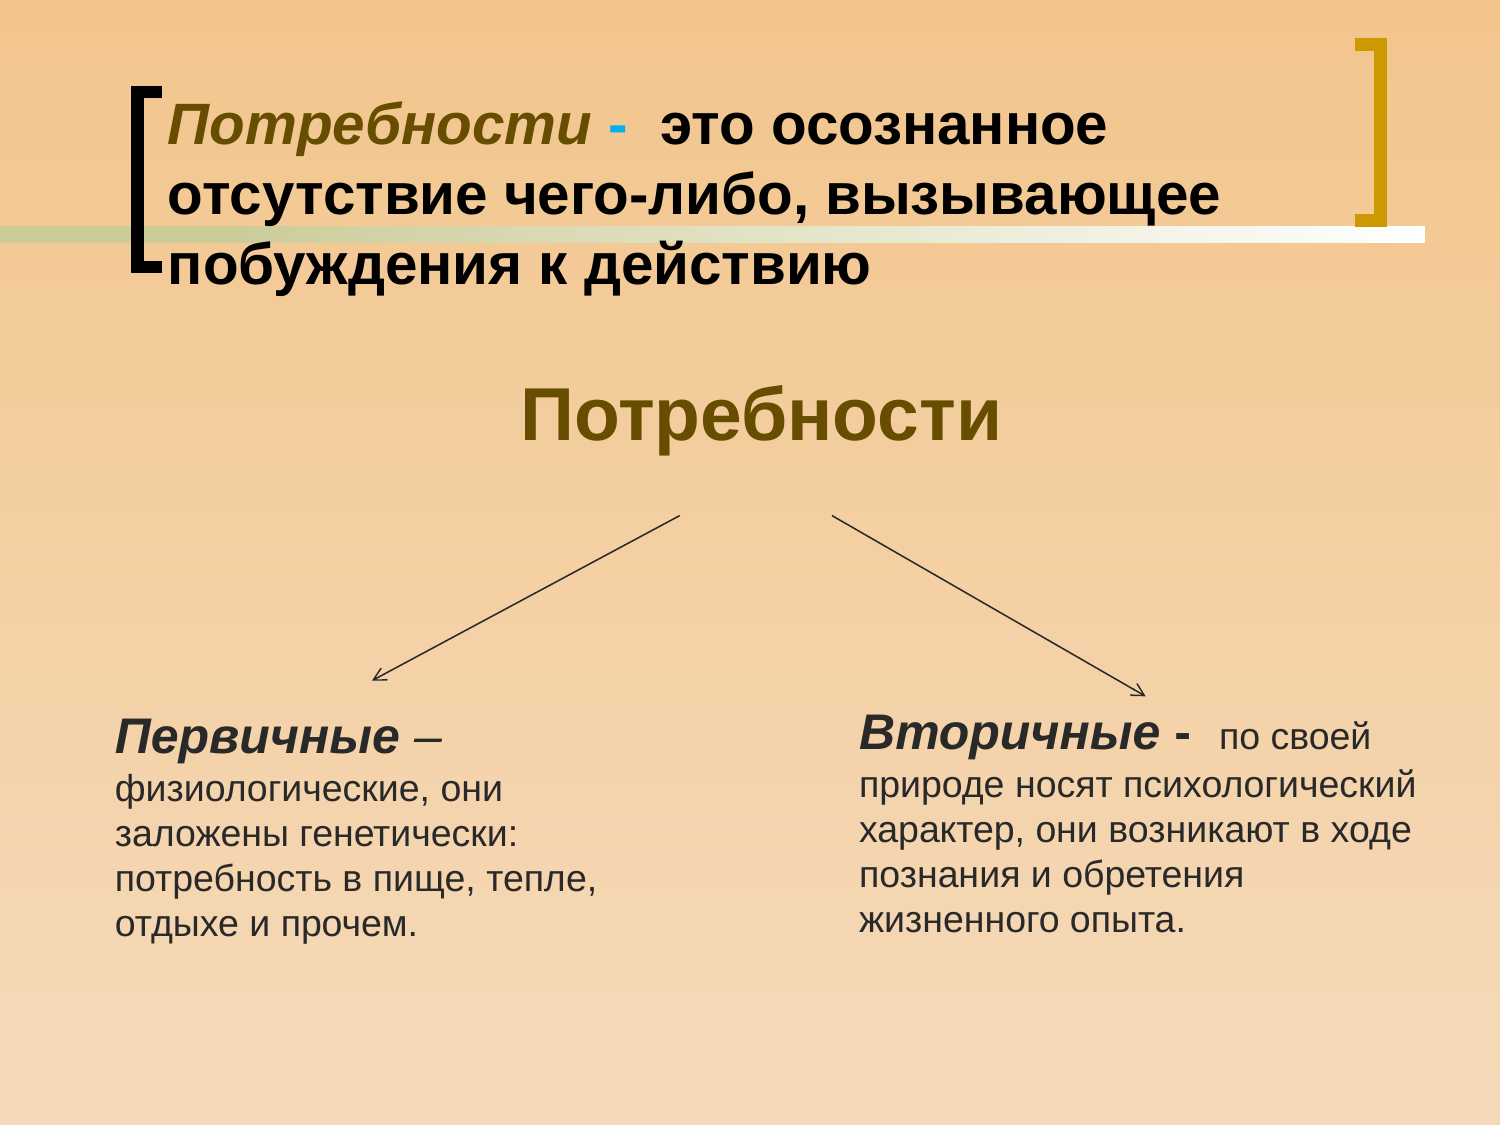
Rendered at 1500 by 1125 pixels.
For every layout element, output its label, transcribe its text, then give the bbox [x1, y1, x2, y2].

text_box Вторичные - по своей природе носят психологический характер, они возникают в ходе познания и обретения жизненного опыта. [844, 692, 1447, 948]
text_box Первичные – физиологические, они заложены генетически: потребность в пище, тепле, отдыхе и прочем. [100, 696, 644, 951]
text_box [831, 515, 1146, 697]
list Потребности [99, 262, 1401, 938]
title Потребности - это осознанное отсутствие чего-либо, вызывающее побуждения к действию [152, 15, 1328, 262]
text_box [371, 515, 680, 681]
